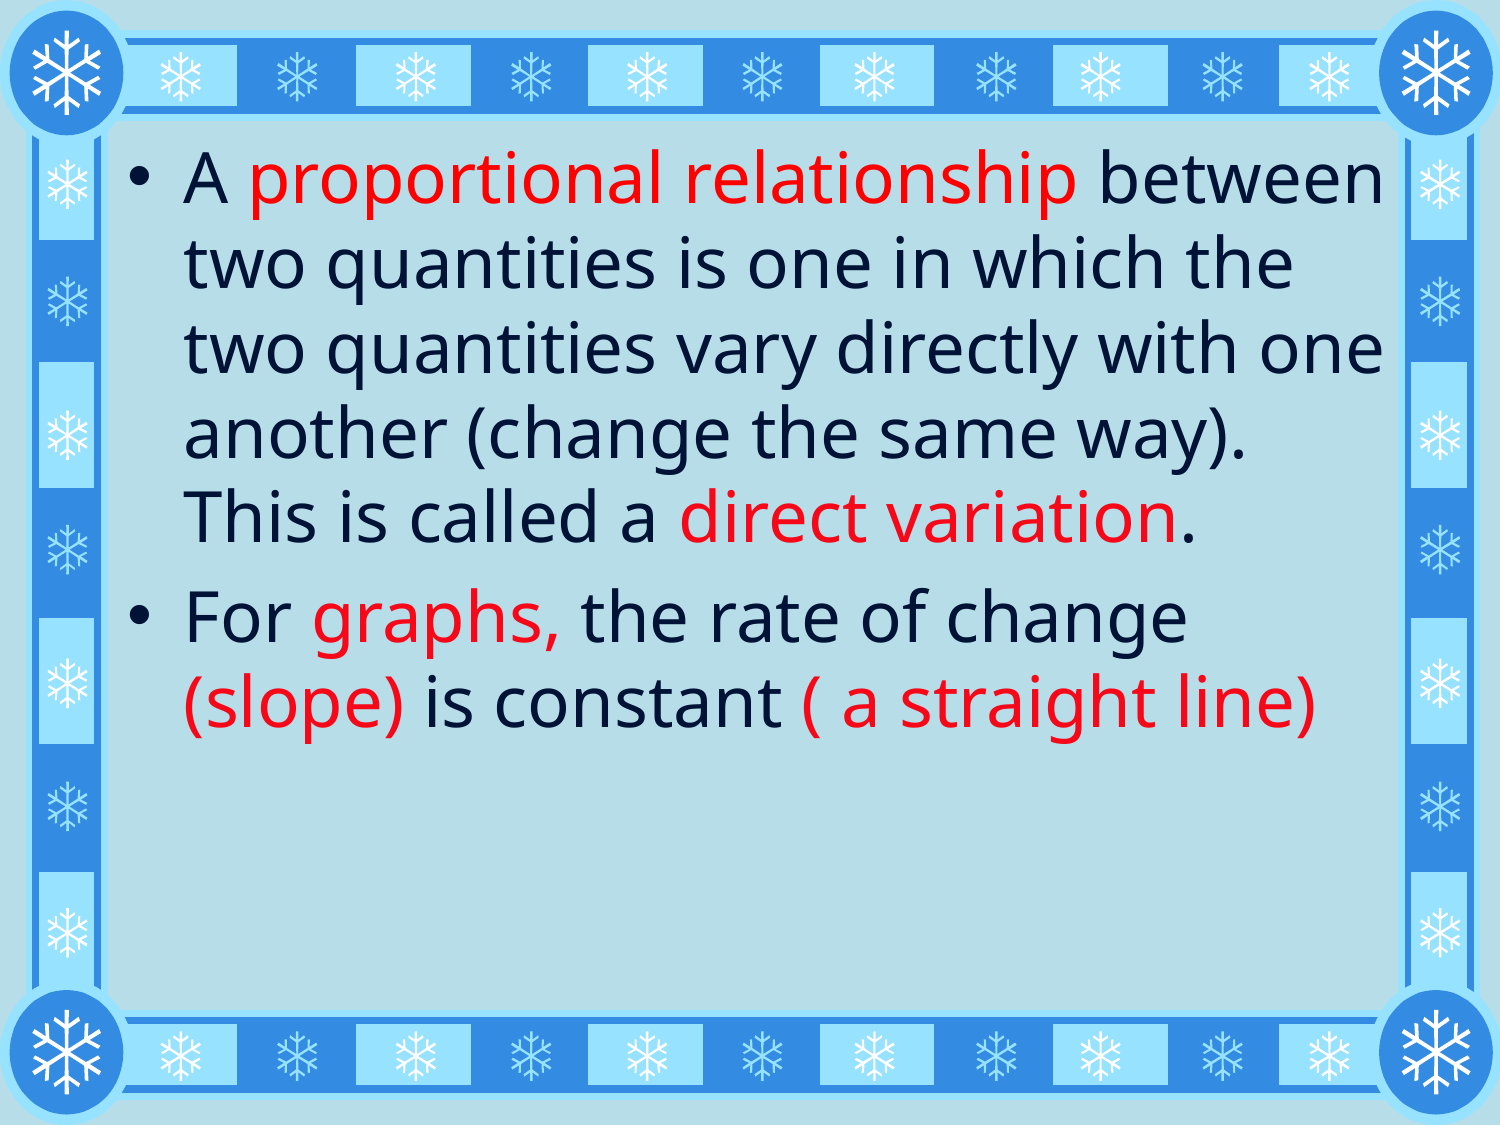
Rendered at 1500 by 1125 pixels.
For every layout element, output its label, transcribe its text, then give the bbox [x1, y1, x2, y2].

list A proportional relationship between two quantities is one in which the two quantities vary directly with one another (change the same way). This is called a direct variation. For graphs, the rate of change (slope) is constant ( a straight line) [112, 125, 1413, 975]
